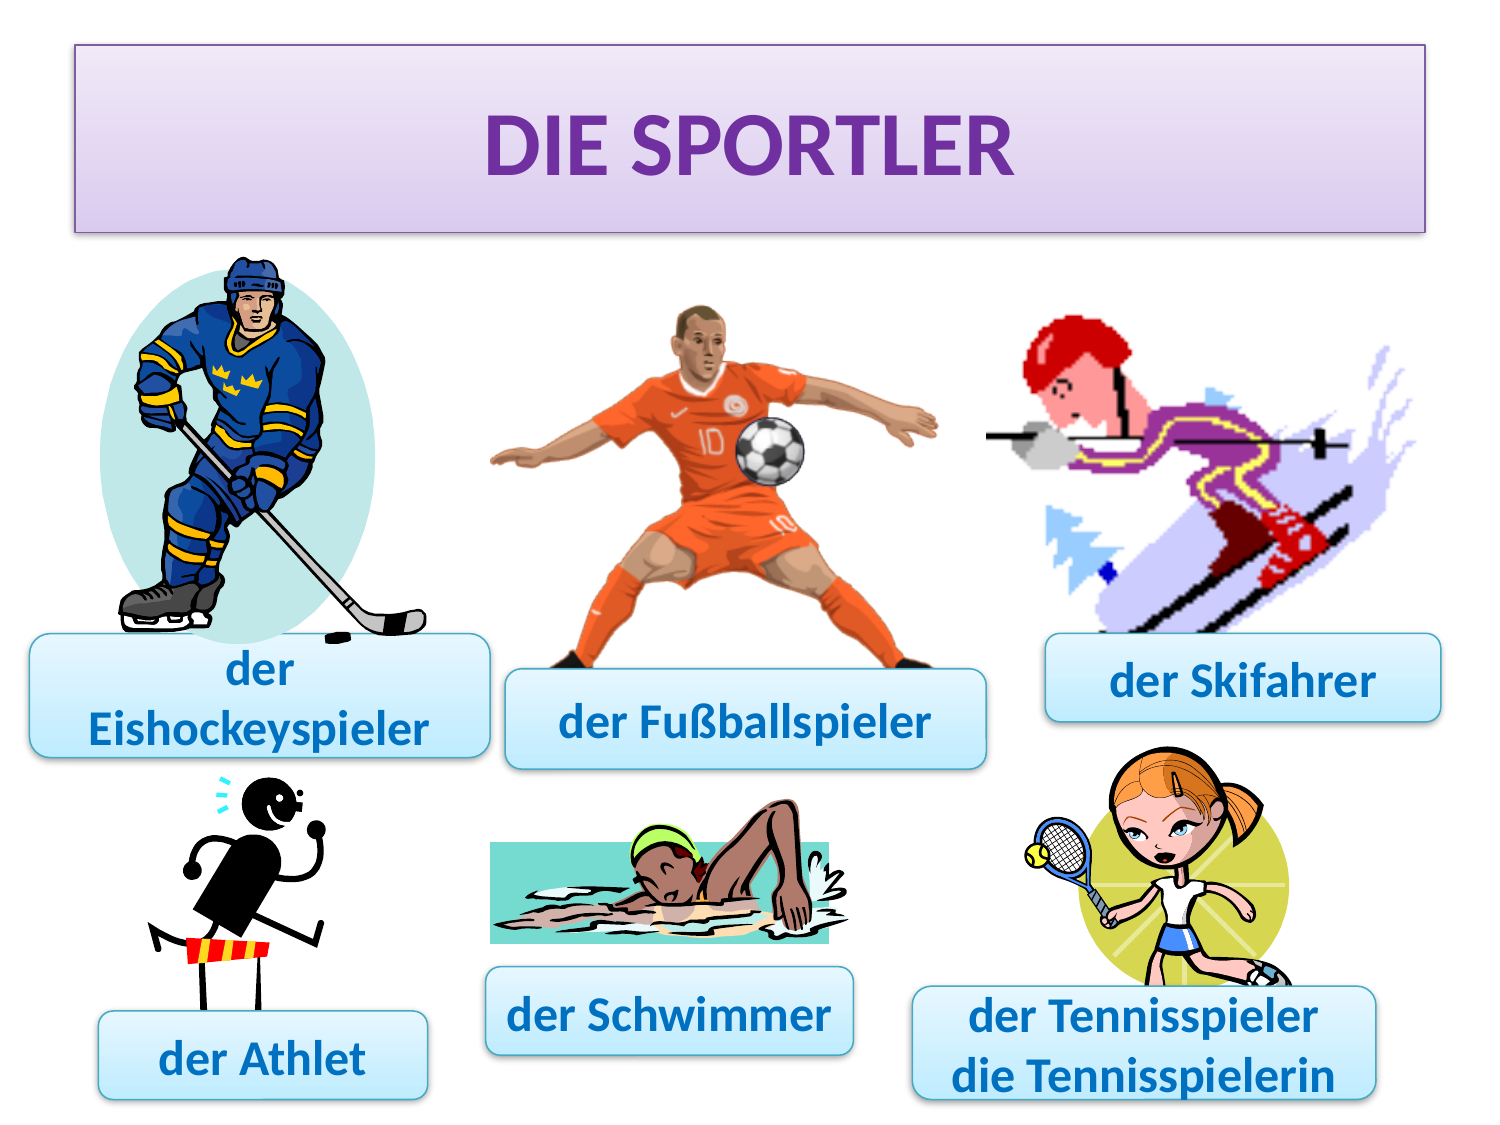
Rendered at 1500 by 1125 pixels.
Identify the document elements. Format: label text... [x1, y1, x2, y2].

text_box der Eishockeyspieler [28, 632, 491, 759]
picture [489, 278, 941, 730]
picture [489, 798, 850, 944]
picture [98, 255, 428, 646]
text_box der Skifahrer [1044, 702, 1442, 723]
picture [1023, 733, 1296, 1042]
picture [147, 774, 328, 1031]
text_box der Schwimmer [484, 965, 855, 1057]
text_box der Athlet [97, 1010, 429, 1101]
title DIE SPORTLER [74, 44, 1426, 233]
picture [985, 278, 1441, 696]
text_box der Tennisspieler die Tennisspielerin [911, 985, 1377, 1101]
text_box der Fußballspieler [504, 667, 988, 770]
